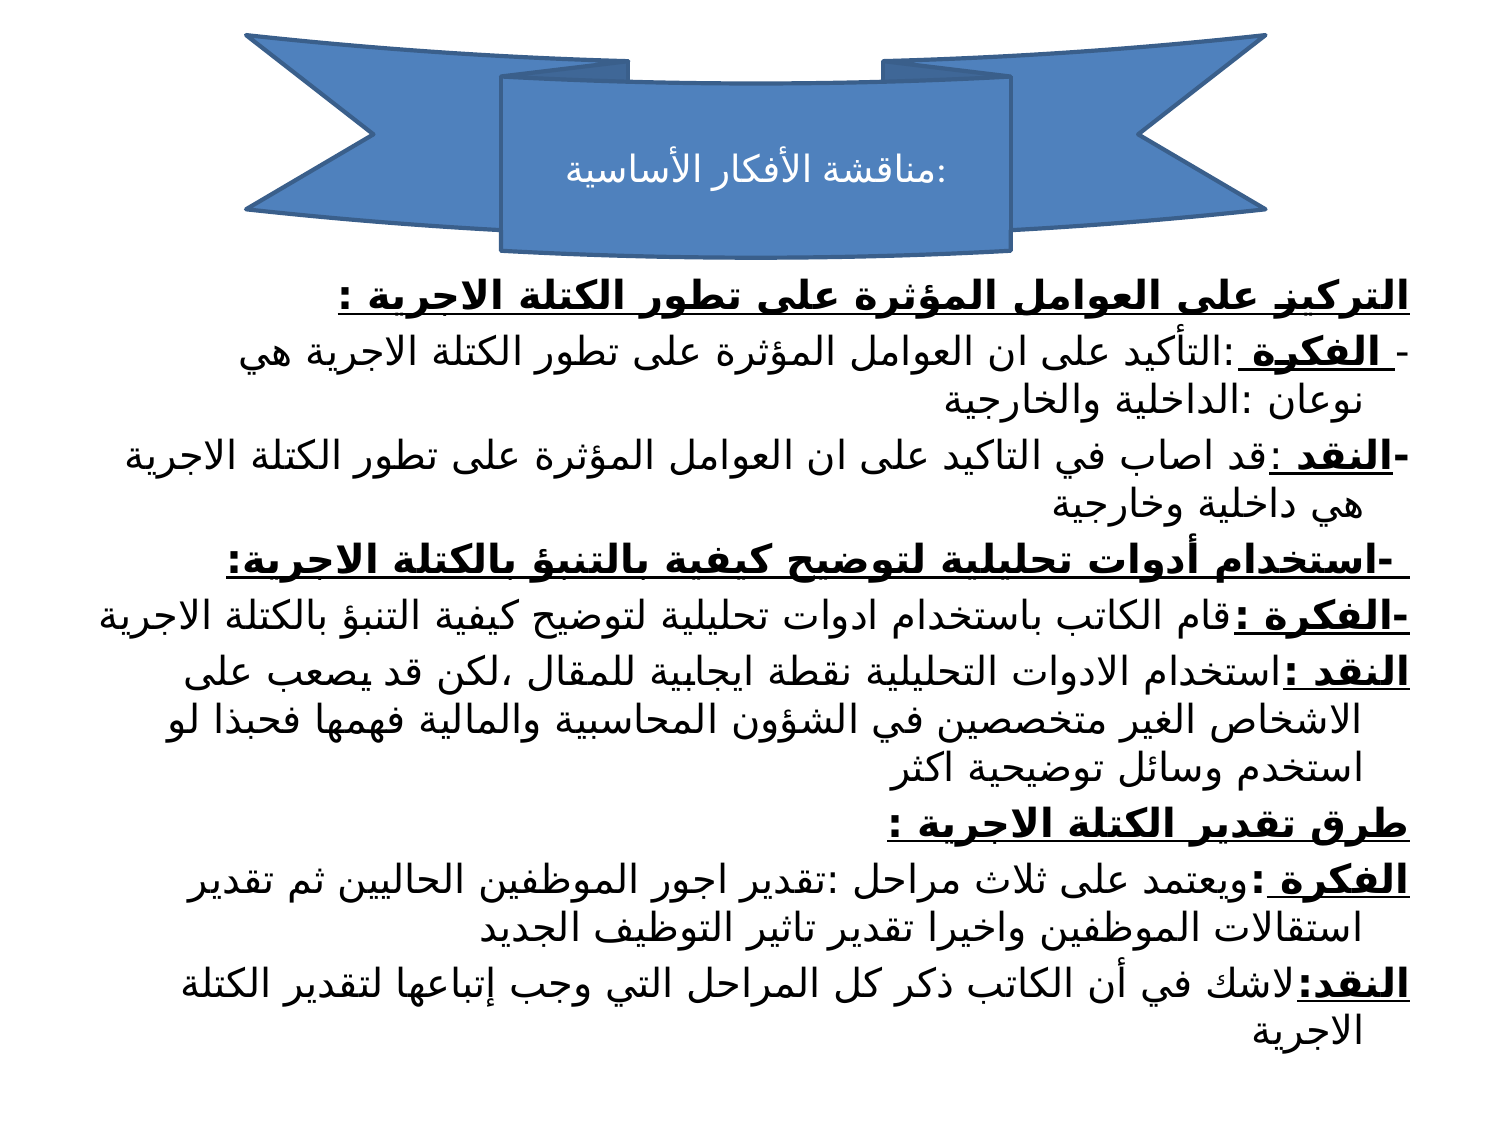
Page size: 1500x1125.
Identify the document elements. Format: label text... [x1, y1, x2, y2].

text_box مناقشة الأفكار الأساسية: [243, 32, 1268, 260]
list التركيز على العوامل المؤثرة على تطور الكتلة الاجرية : - الفكرة :التأكيد على ان العوامل المؤثرة على تطور الكتلة الاجرية هي نوعان :الداخلية والخارجية -النقد :قد اصاب في التاكيد على ان العوامل المؤثرة على تطور الكتلة الاجرية هي داخلية وخارجية -استخدام أدوات تحليلية لتوضيح كيفية بالتنبؤ بالكتلة الاجرية: -الفكرة :قام الكاتب باستخدام ادوات تحليلية لتوضيح كيفية التنبؤ بالكتلة الاجرية النقد :استخدام الادوات التحليلية نقطة ايجابية للمقال ،لكن قد يصعب على الاشخاص الغير متخصصين في الشؤون المحاسبية والمالية فهمها فحبذا لو استخدم وسائل توضيحية اكثر طرق تقدير الكتلة الاجرية : الفكرة :ويعتمد على ثلاث مراحل :تقدير اجور الموظفين الحاليين ثم تقدير استقالات الموظفين واخيرا تقدير تاثير التوظيف الجديد النقد:لاشك في أن الكاتب ذكر كل المراحل التي وجب إتباعها لتقدير الكتلة الاجرية [75, 262, 1425, 1079]
